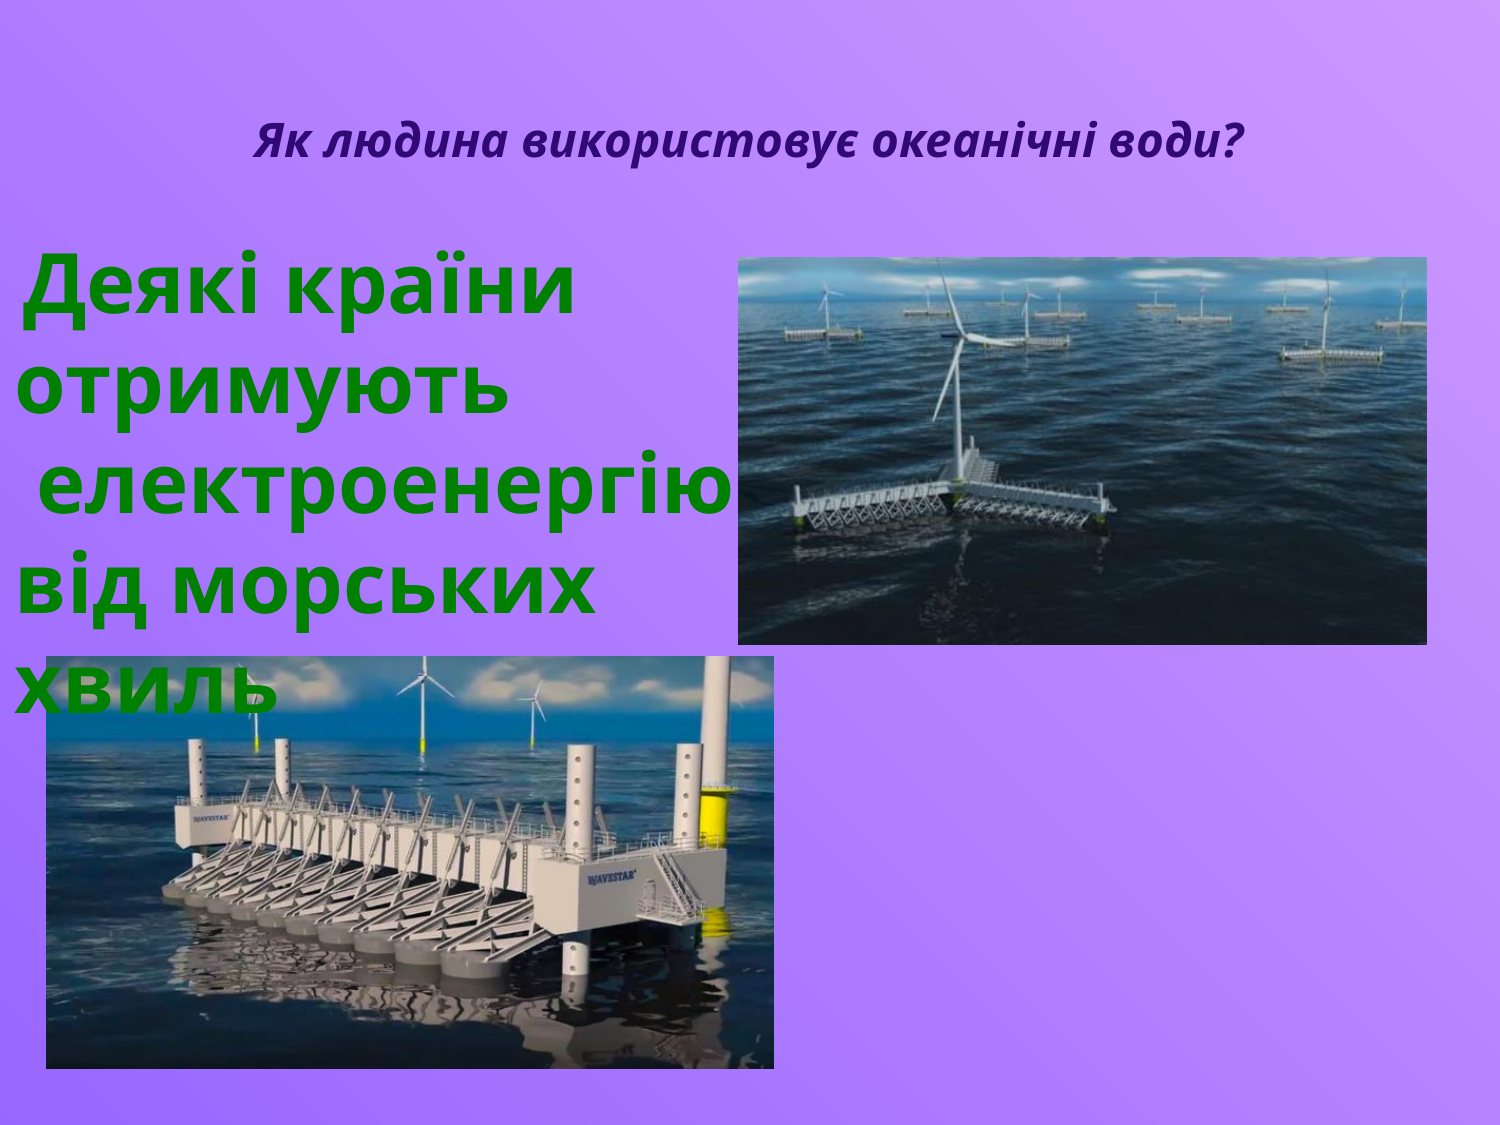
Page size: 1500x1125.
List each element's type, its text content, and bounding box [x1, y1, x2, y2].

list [737, 257, 1427, 645]
picture [46, 656, 774, 1070]
title Як людина використовує океанічні води? [74, 44, 1426, 233]
text_box Деякі країни отримують електроенергію від морських хвиль [0, 222, 750, 738]
